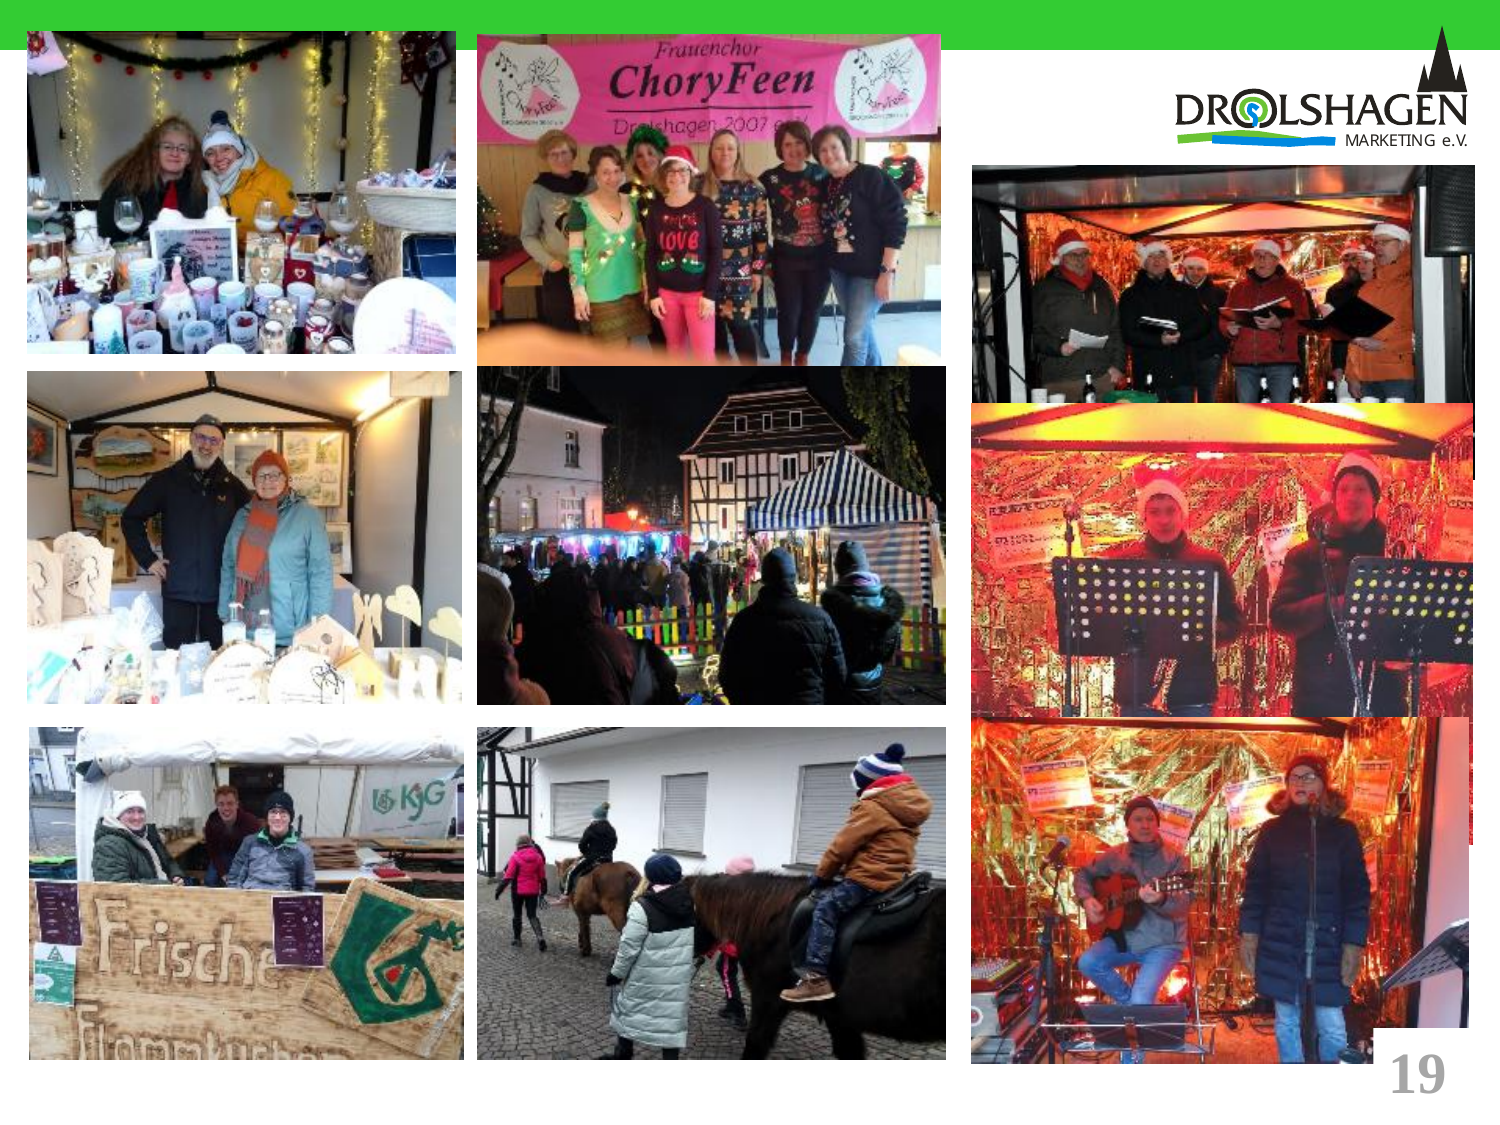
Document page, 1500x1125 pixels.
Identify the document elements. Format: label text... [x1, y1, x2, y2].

picture [27, 31, 457, 354]
picture [477, 34, 946, 706]
picture [1174, 24, 1469, 148]
picture [27, 370, 462, 705]
text_box 19 [1373, 1028, 1474, 1113]
picture [971, 165, 1475, 1064]
picture [477, 726, 946, 1061]
picture [28, 726, 464, 1061]
text_box [0, 0, 1500, 50]
